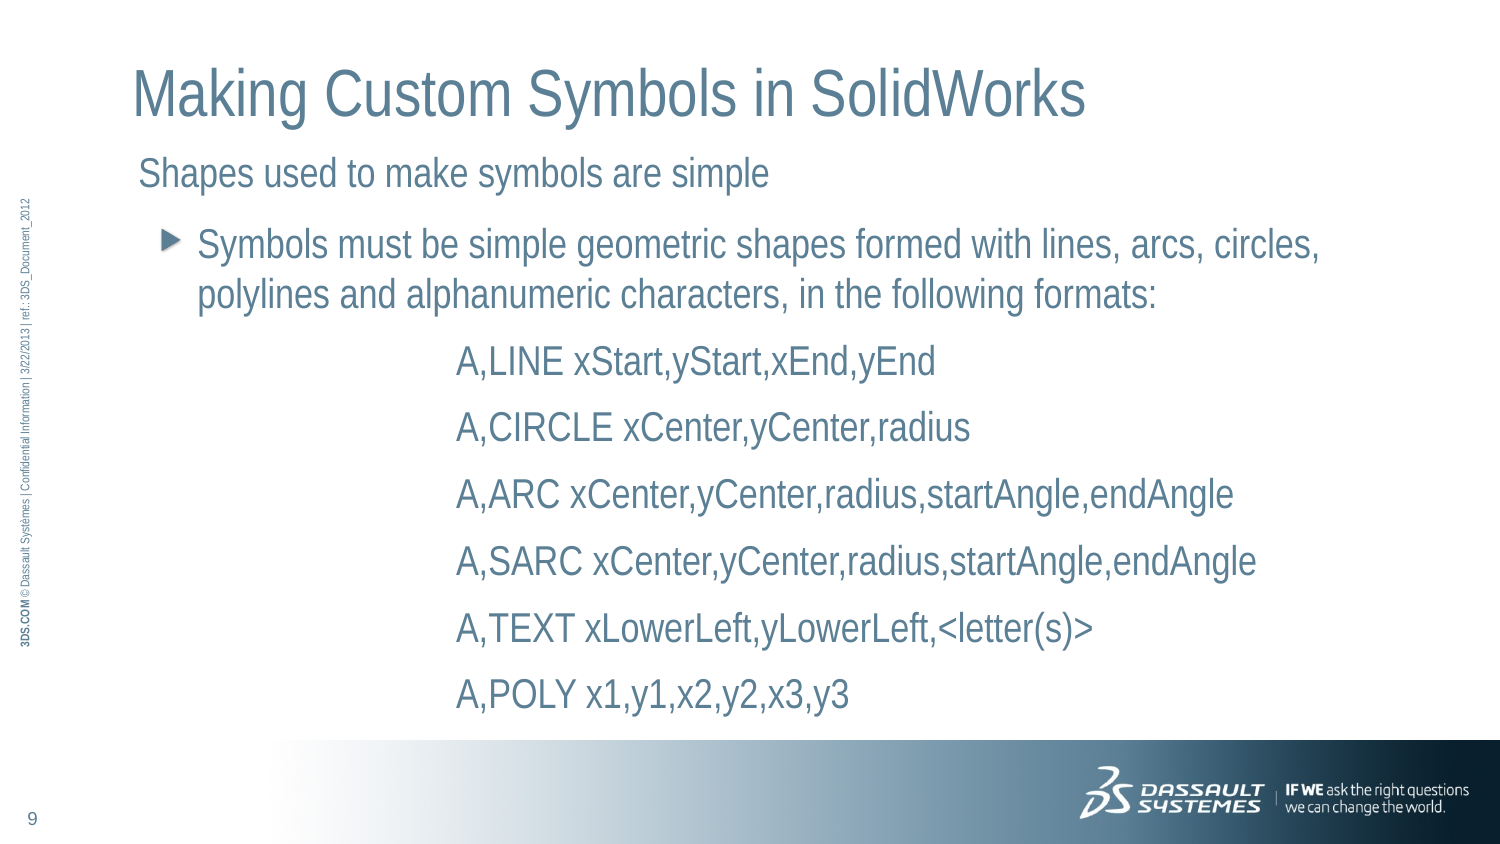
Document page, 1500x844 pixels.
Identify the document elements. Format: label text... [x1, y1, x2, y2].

list Symbols must be simple geometric shapes formed with lines, arcs, circles, polylines and alphanumeric characters, in the following formats: A,LINE xStart,yStart,xEnd,yEnd A,CIRCLE xCenter,yCenter,radius A,ARC xCenter,yCenter,radius,startAngle,endAngle A,SARC xCenter,yCenter,radius,startAngle,endAngle A,TEXT xLowerLeft,yLowerLeft,<letter(s)> A,POLY x1,y1,x2,y2,x3,y3 [141, 209, 1418, 729]
picture [0, 740, 1500, 844]
list Shapes used to make symbols are simple [123, 138, 1412, 204]
title Making Custom Symbols in SolidWorks [118, 59, 1418, 121]
picture [156, 226, 186, 257]
